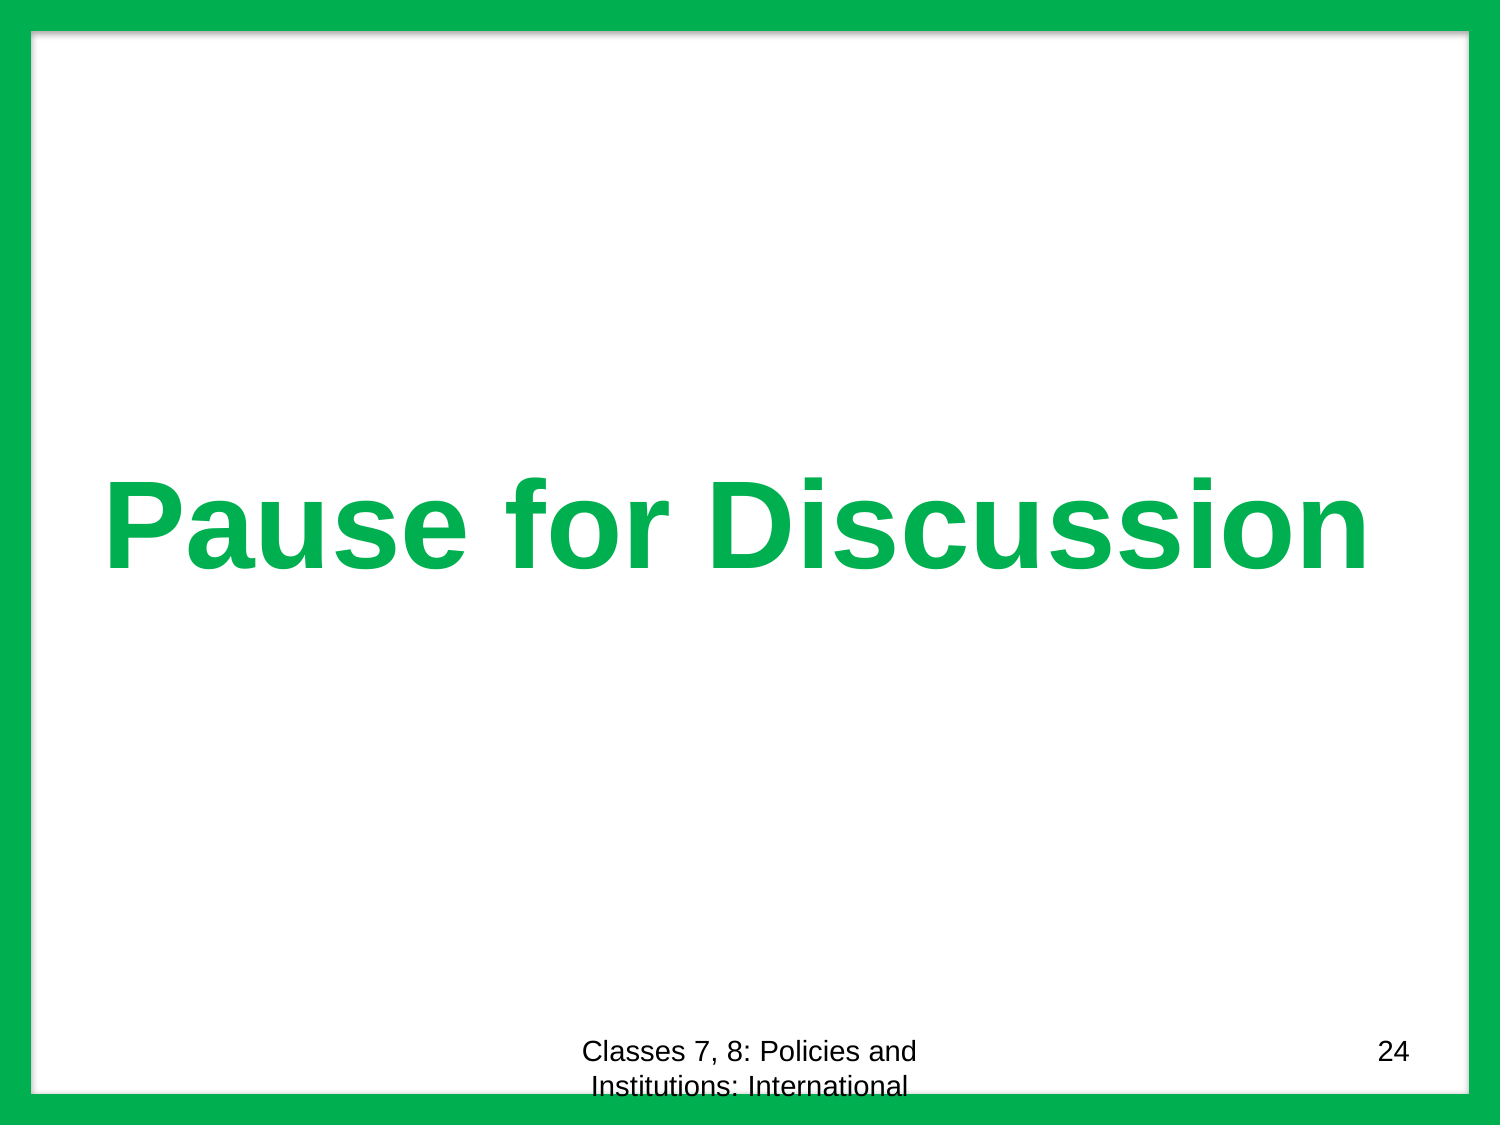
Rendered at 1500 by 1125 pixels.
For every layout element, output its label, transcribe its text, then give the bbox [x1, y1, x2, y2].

text_box [0, 0, 1500, 1125]
footer Classes 7, 8: Policies and Institutions: International [512, 1024, 988, 1103]
slide_number 24 [1074, 1024, 1426, 1103]
